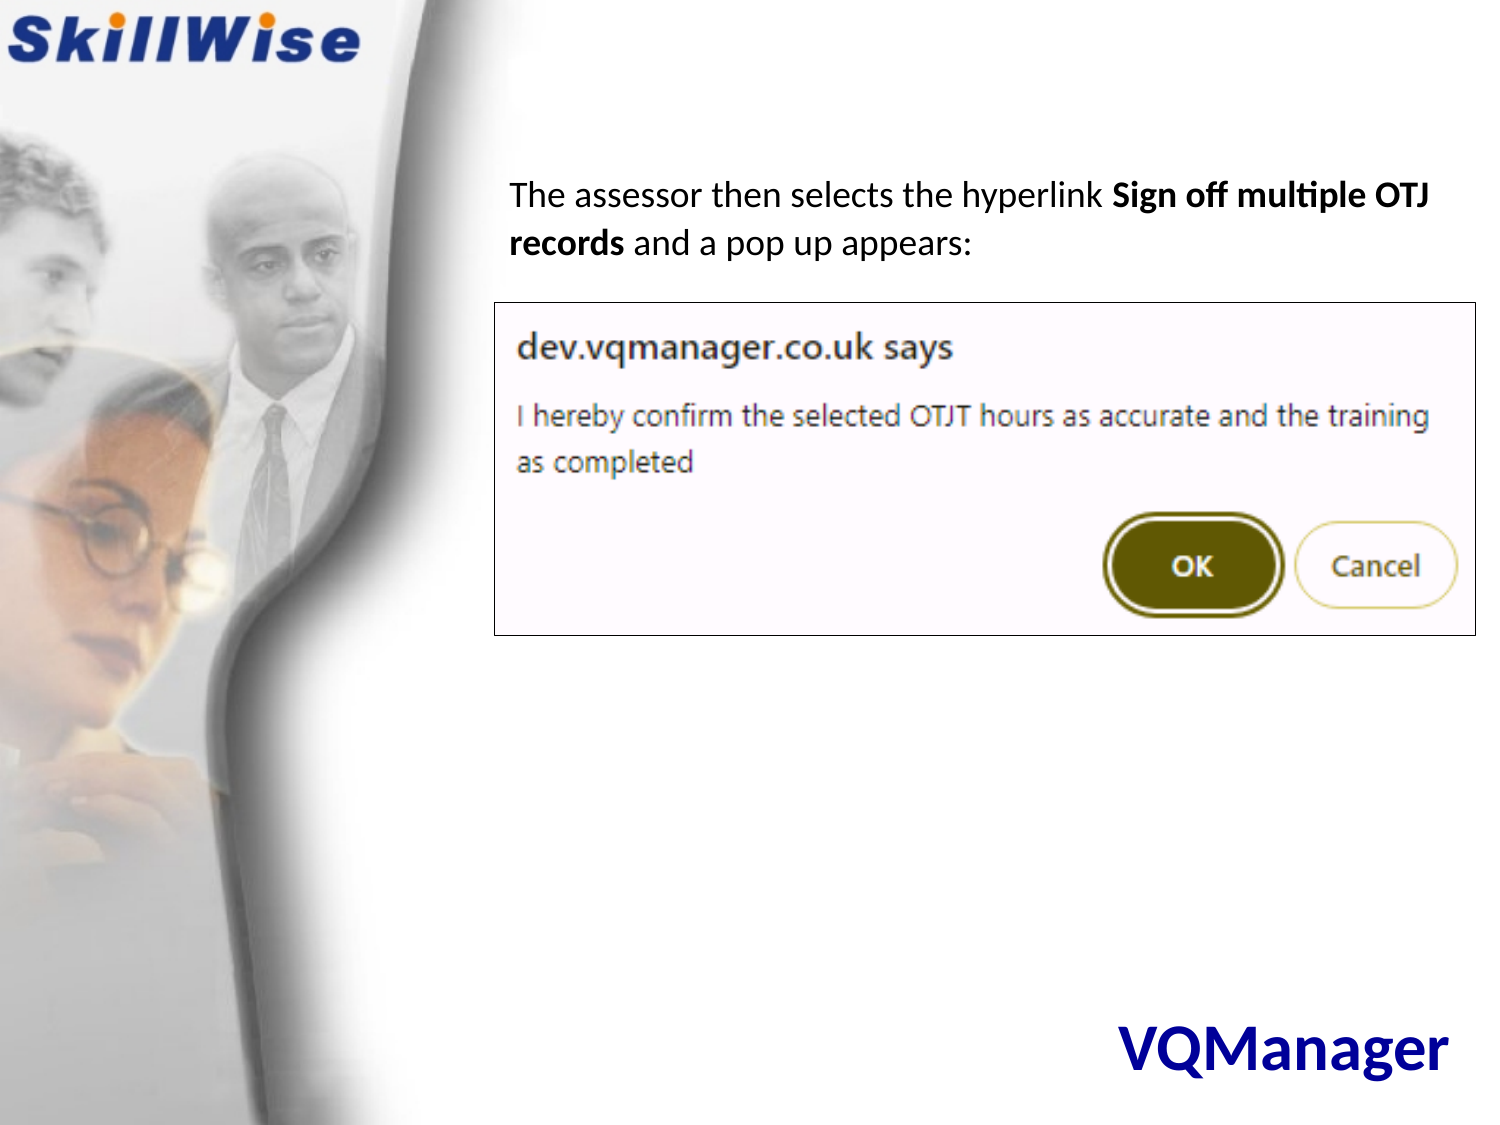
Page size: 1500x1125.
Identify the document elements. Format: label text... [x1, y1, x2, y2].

title VQManager [474, 962, 1500, 1125]
list The assessor then selects the hyperlink Sign off multiple OTJ records and a pop up appears: [494, 159, 1481, 514]
picture [0, 0, 1500, 1125]
